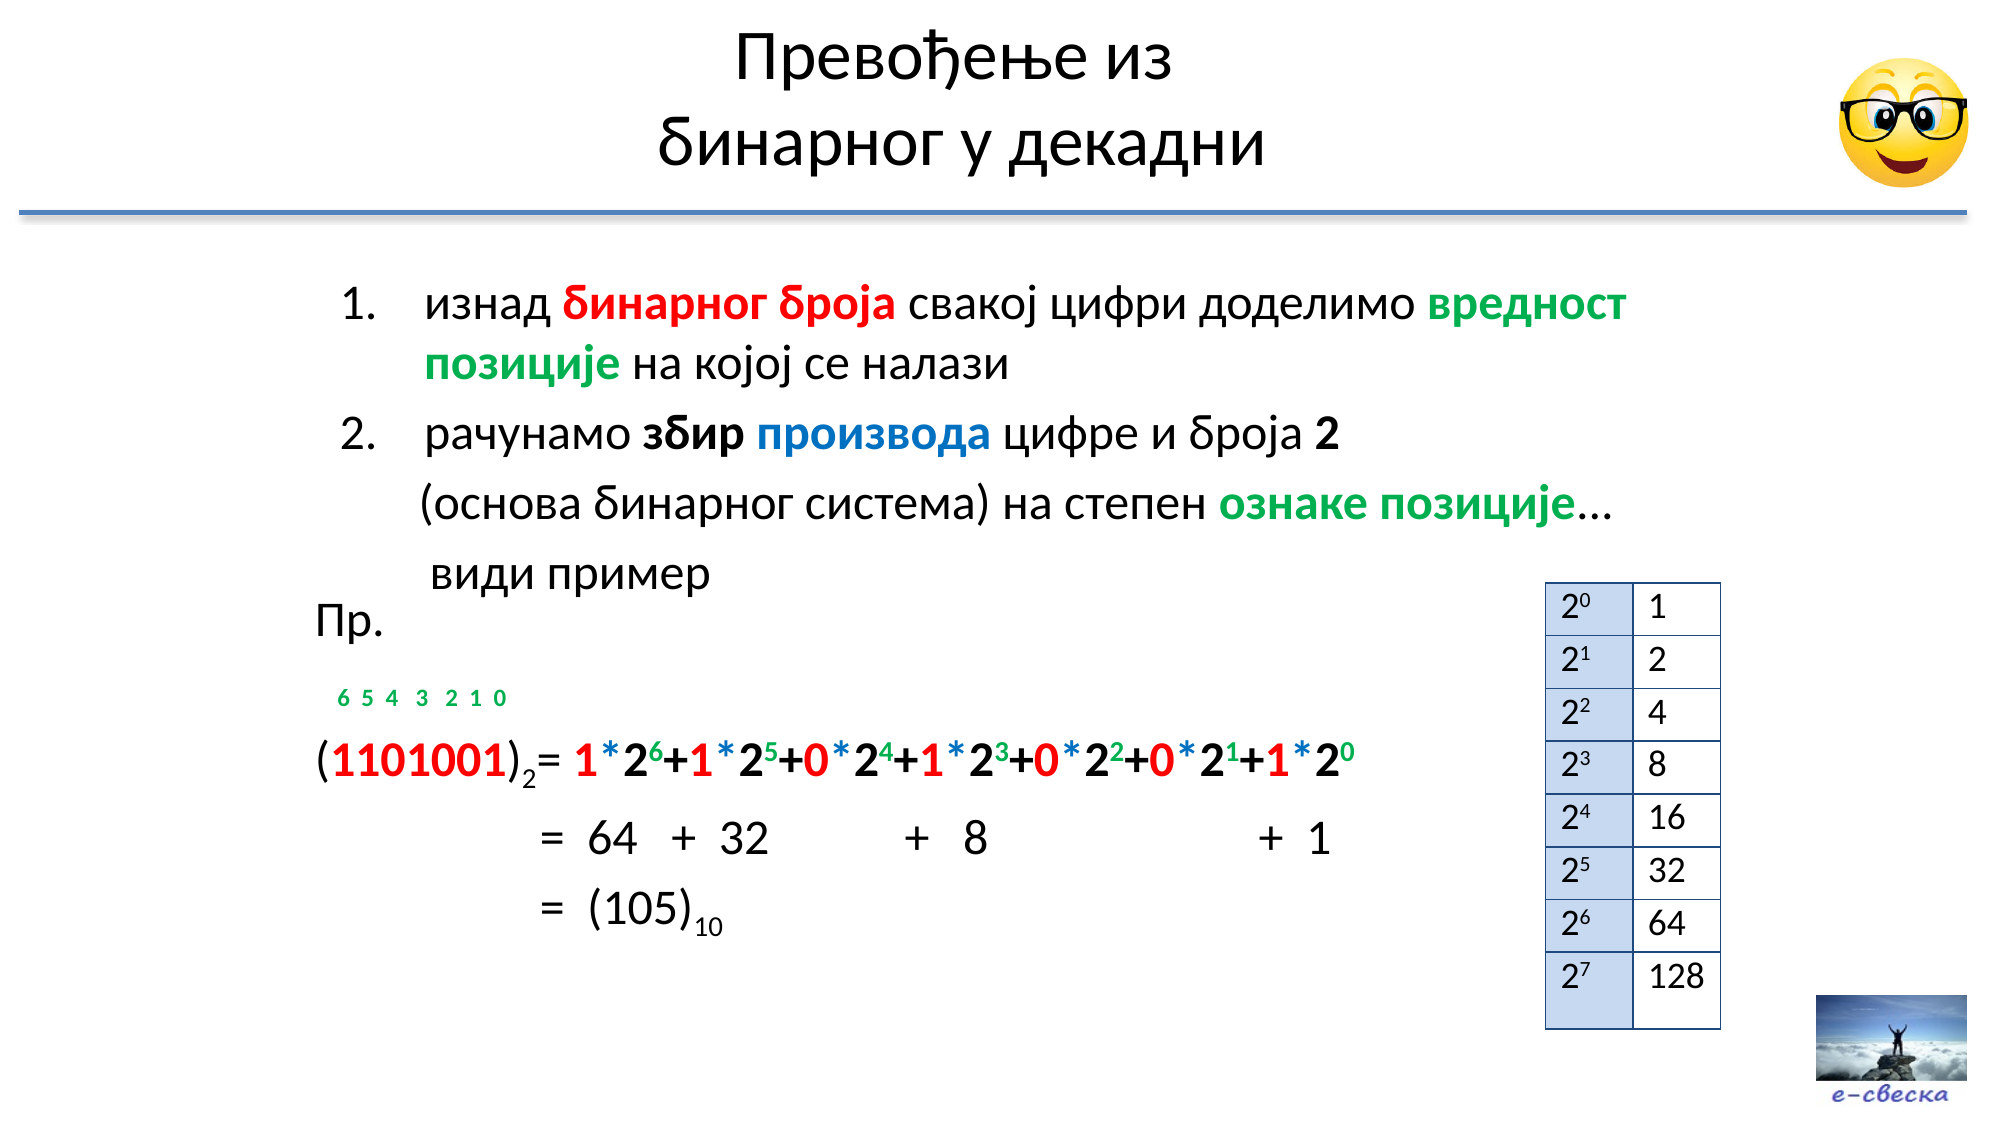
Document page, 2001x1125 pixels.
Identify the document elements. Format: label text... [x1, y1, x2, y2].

title Превођење из бинарног у декадни [279, 0, 1630, 188]
text_box изнад бинарног броја свакој цифри доделимо вредност позиције на којој се налази рачунамо збир производа цифре и броја 2 (основа бинарног система) на степен ознаке позиције... види пример [324, 262, 1675, 1005]
table_cell 25 [1546, 848, 1632, 899]
table_cell 64 [1634, 900, 1720, 951]
table_cell 128 [1634, 953, 1720, 1028]
table_cell 27 [1546, 953, 1632, 1028]
table_header 20 [1546, 584, 1632, 635]
table_cell 24 [1546, 795, 1632, 846]
table_cell 2 [1634, 636, 1720, 688]
table_cell 23 [1546, 742, 1632, 793]
table_cell 21 [1546, 636, 1632, 688]
table_cell 16 [1634, 795, 1720, 846]
picture [1816, 995, 1967, 1106]
table_cell 4 [1634, 689, 1720, 740]
table_cell 8 [1634, 742, 1720, 793]
table_cell 26 [1546, 900, 1632, 951]
table_header 1 [1634, 584, 1720, 635]
table_cell 32 [1634, 848, 1720, 899]
table_cell 22 [1546, 689, 1632, 740]
text_box Пр. 6 5 4 3 2 1 0 (1101001)2= 1*26+1*25+0*24+1*23+0*22+0*21+1*20 = 64 + 32 + 8 + 1 = (105)10 [299, 578, 1461, 1089]
picture [1838, 57, 1969, 188]
